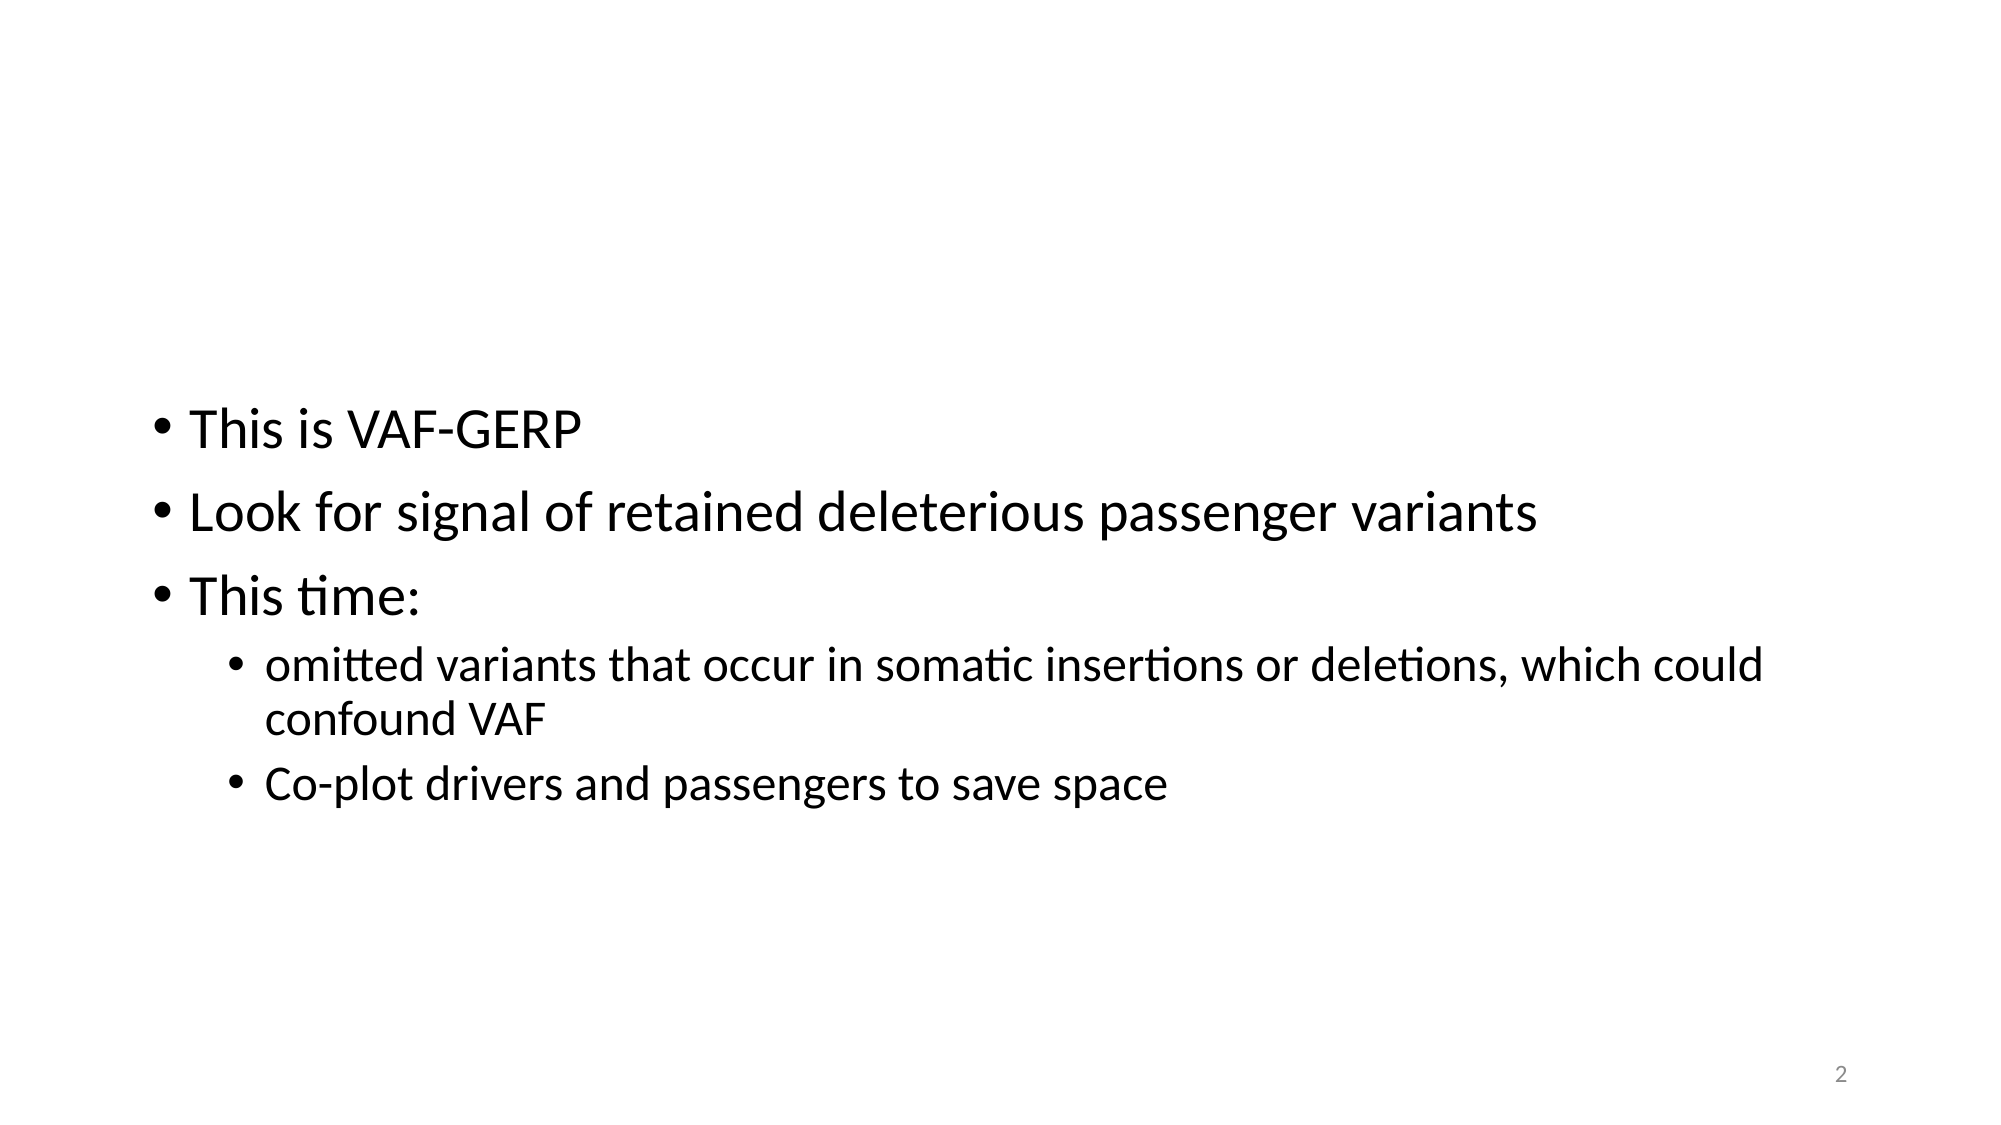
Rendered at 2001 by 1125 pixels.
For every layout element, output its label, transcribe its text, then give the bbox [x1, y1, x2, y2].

list This is VAF-GERP Look for signal of retained deleterious passenger variants This time: omitted variants that occur in somatic insertions or deletions, which could confound VAF Co-plot drivers and passengers to save space [137, 299, 1863, 1014]
slide_number 2 [1412, 1042, 1863, 1103]
